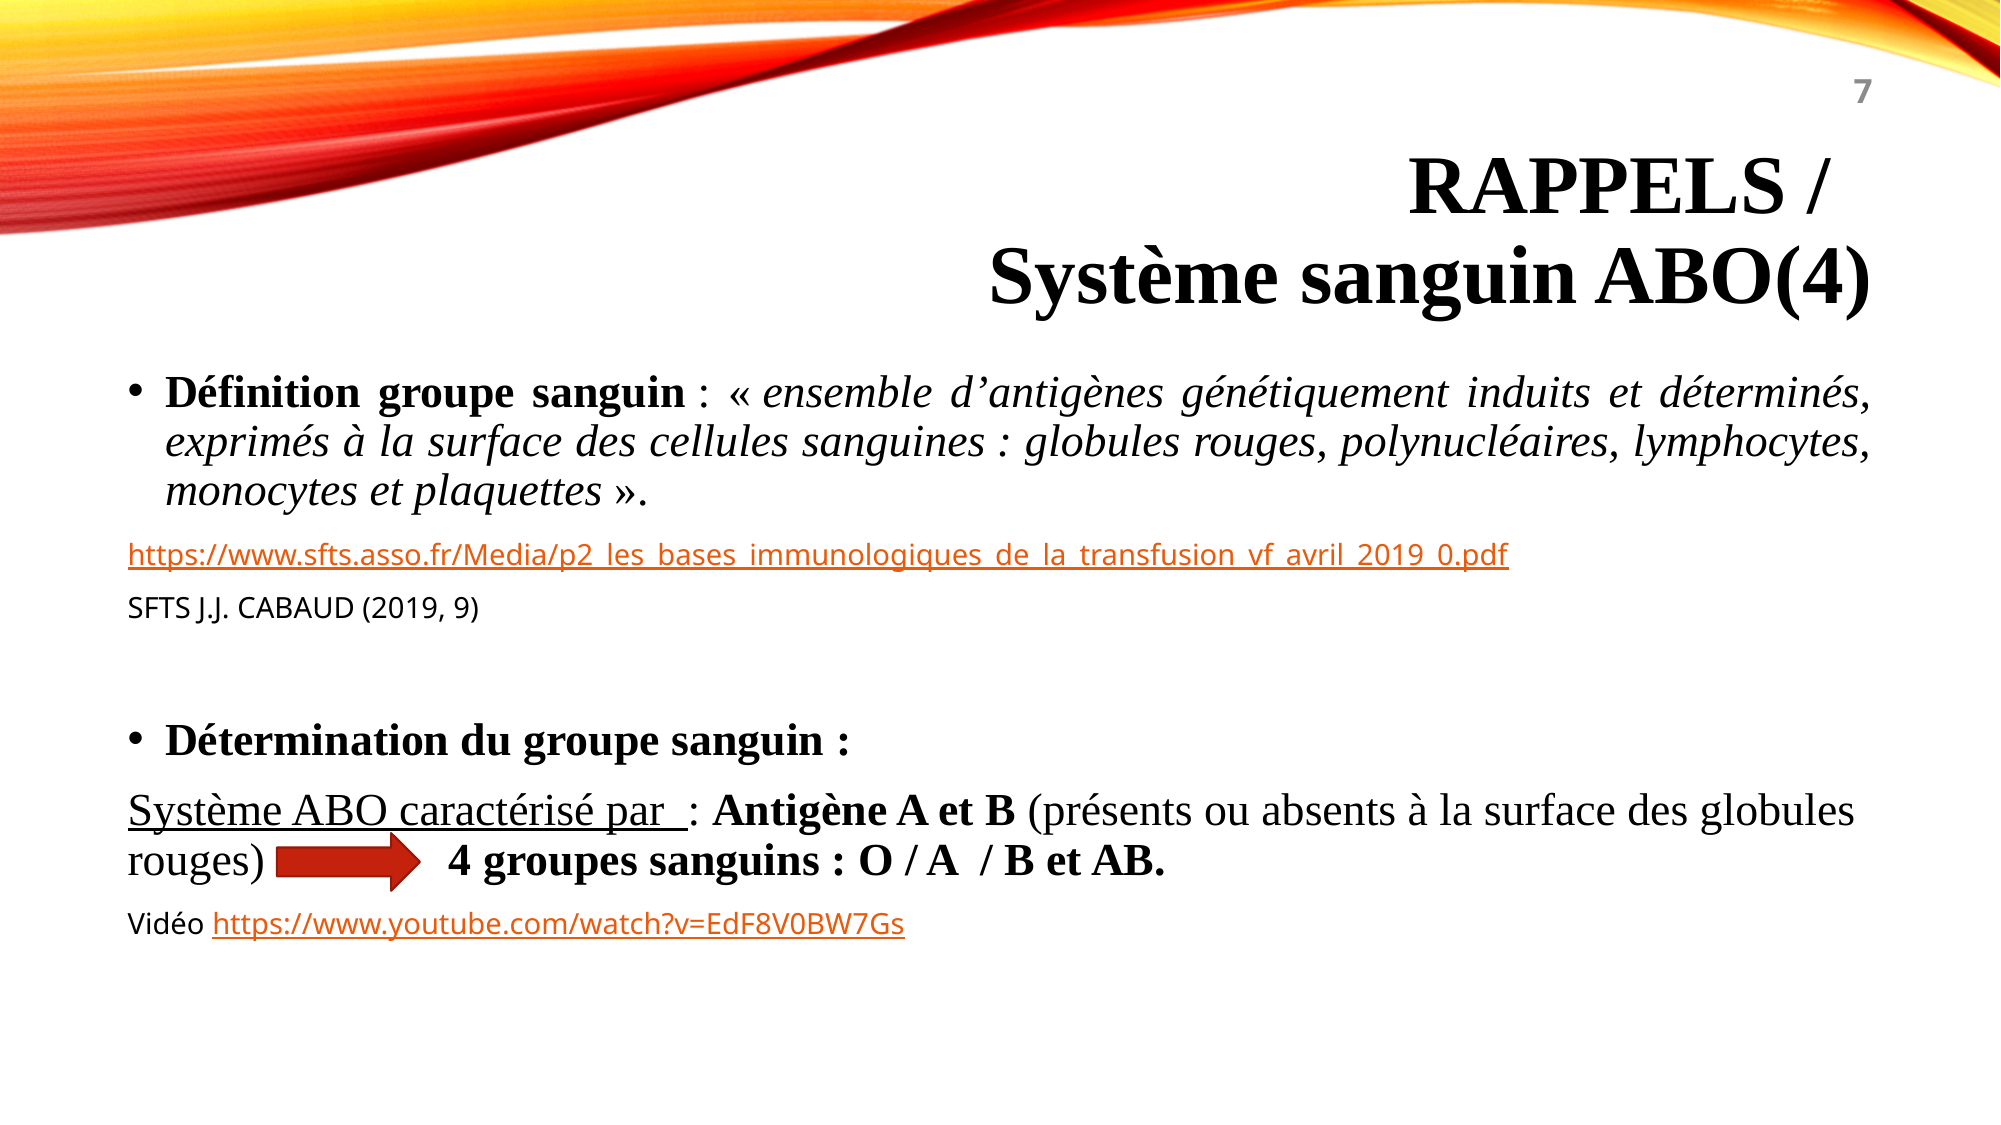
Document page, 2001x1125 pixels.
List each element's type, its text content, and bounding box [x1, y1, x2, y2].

picture [0, 0, 2000, 237]
slide_number 7 [1437, 62, 1888, 123]
title RAPPELS / Système sanguin ABO(4) [474, 125, 1888, 338]
list Définition groupe sanguin : « ensemble d’antigènes génétiquement induits et déterminés, exprimés à la surface des cellules sanguines : globules rouges, polynucléaires, lymphocytes, monocytes et plaquettes ». https://www.sfts.asso.fr/Media/p2_les_bases_immunologiques_de_la_transfusion_vf_avril_2019_0.pdf SFTS J.J. CABAUD (2019, 9) Détermination du groupe sanguin : Système ABO caractérisé par : Antigène A et B (présents ou absents à la surface des globules rouges) 4 groupes sanguins : O / A / B et AB. Vidéo https://www.youtube.com/watch?v=EdF8V0BW7Gs [112, 360, 1888, 1021]
text_box [275, 832, 421, 892]
